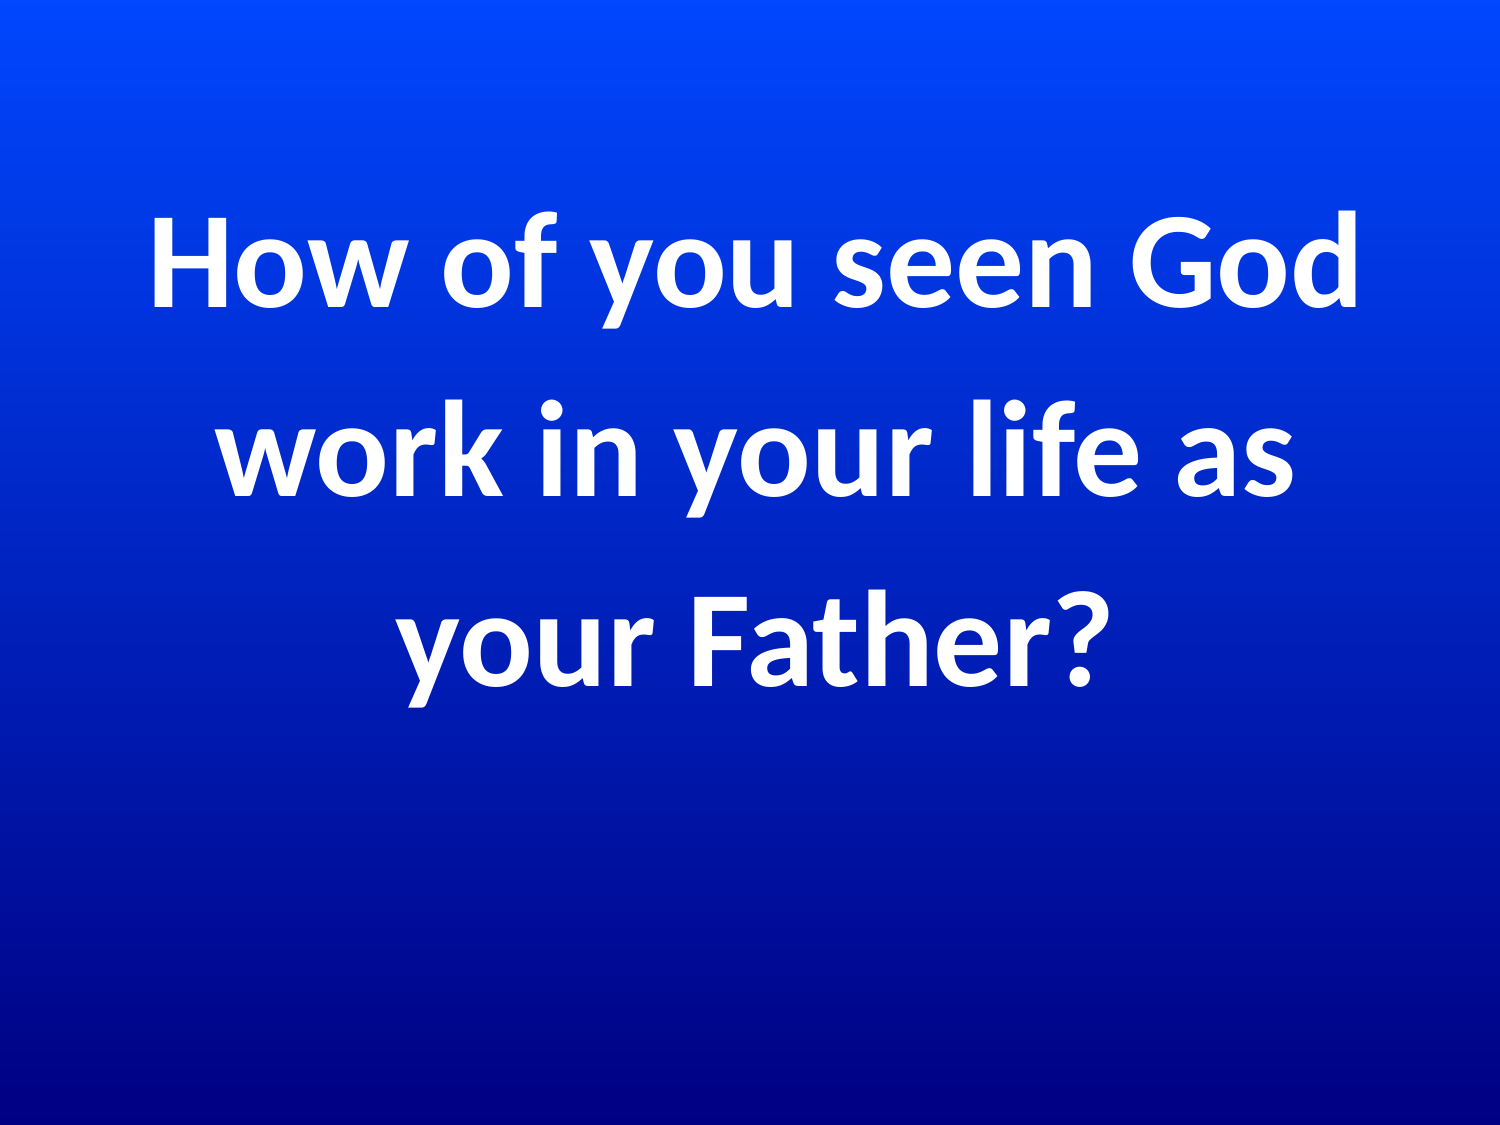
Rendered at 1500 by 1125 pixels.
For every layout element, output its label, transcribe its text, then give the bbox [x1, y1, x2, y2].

text_box How of you seen God work in your life as your Father? [124, 137, 1388, 722]
